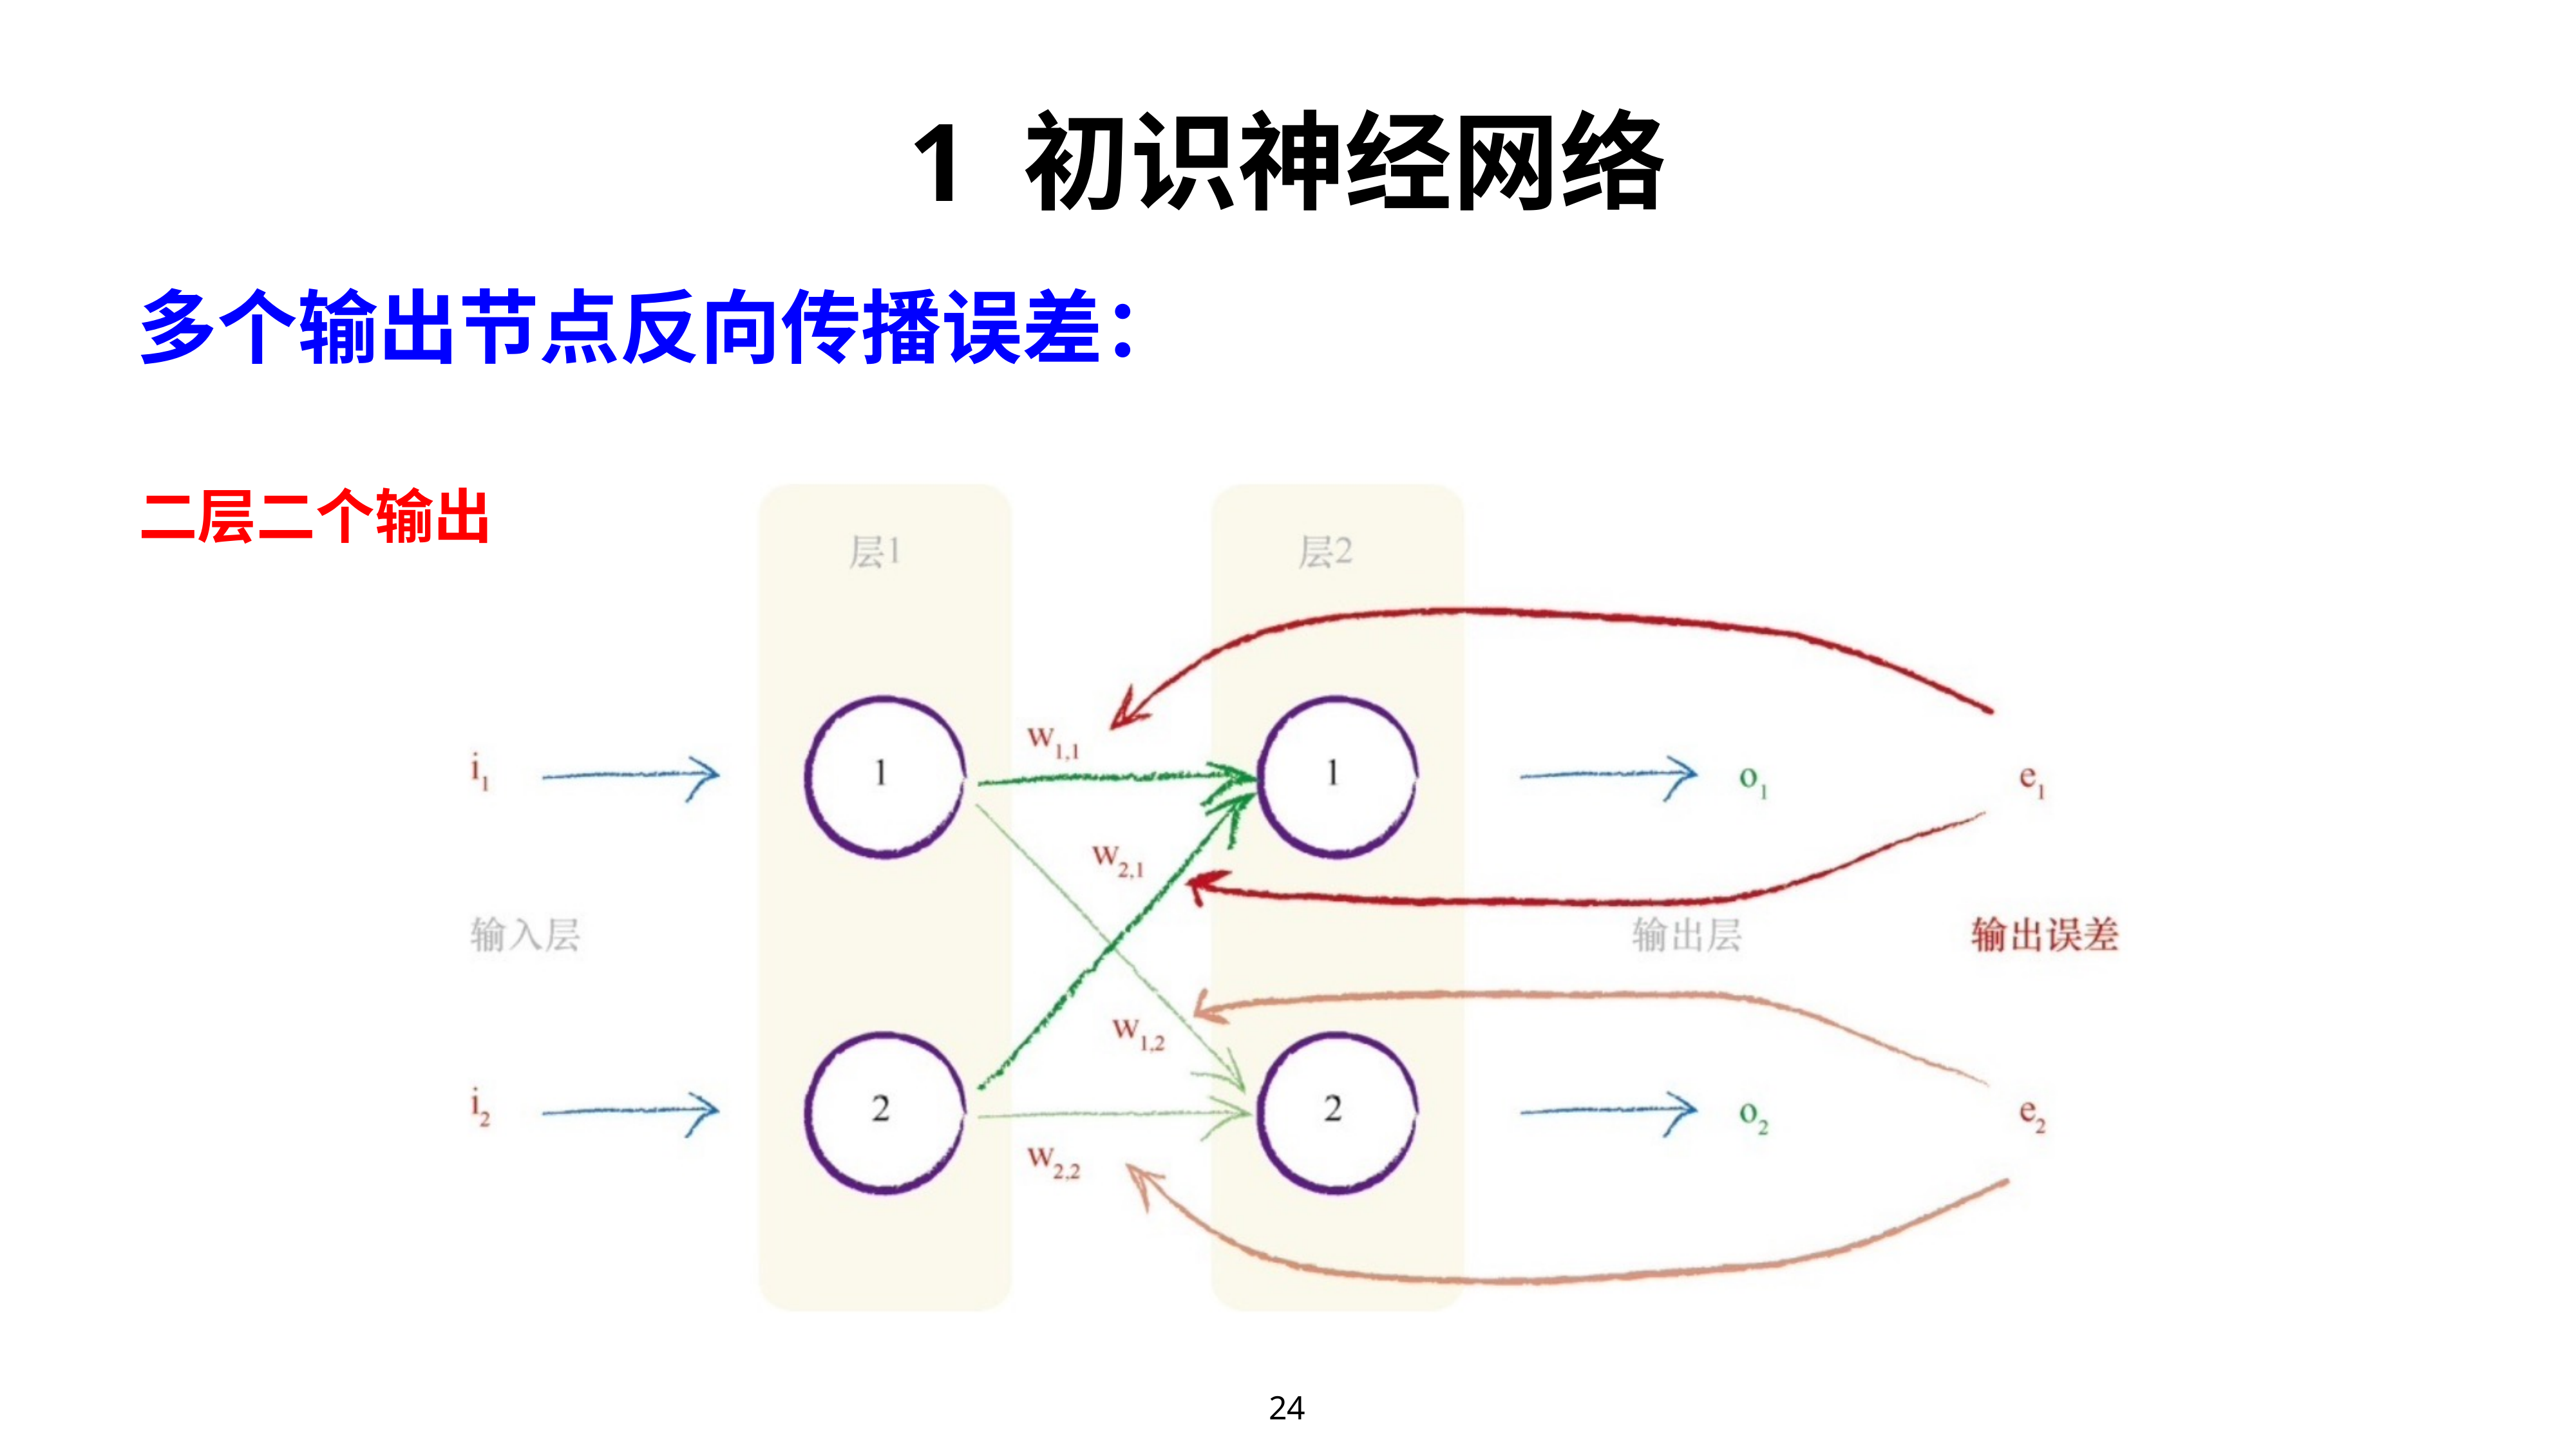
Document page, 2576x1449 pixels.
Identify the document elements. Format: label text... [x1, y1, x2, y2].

slide_number 24 [1263, 1381, 1312, 1431]
title 1 初识神经网络 [178, 37, 2398, 278]
text_box 二层二个输出 [133, 473, 448, 556]
list 多个输出节点反向传播误差： [131, 278, 2398, 1310]
picture [448, 473, 2128, 1333]
